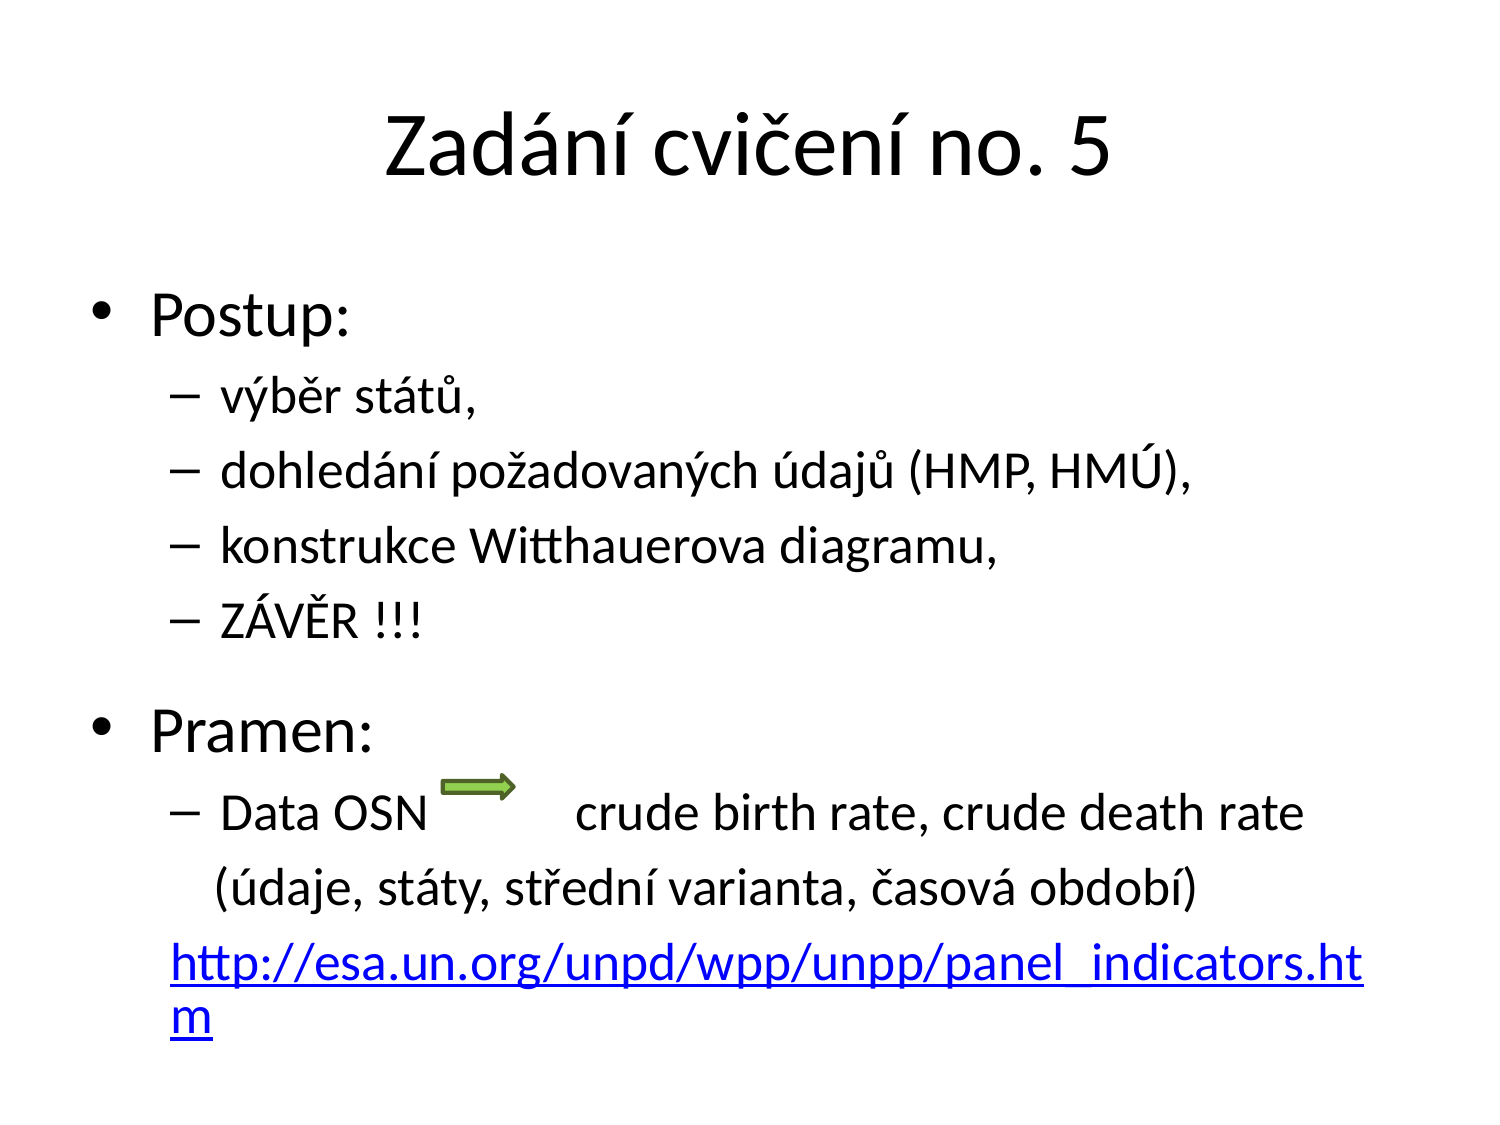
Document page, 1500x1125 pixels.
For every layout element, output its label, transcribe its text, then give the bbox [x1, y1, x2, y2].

text_box [440, 773, 516, 801]
list Postup: výběr států, dohledání požadovaných údajů (HMP, HMÚ), konstrukce Witthauerova diagramu, ZÁVĚR !!! Pramen: Data OSN crude birth rate, crude death rate (údaje, státy, střední varianta, časová období) http://esa.un.org/unpd/wpp/unpp/panel_indicators.htm [75, 262, 1425, 1005]
title Zadání cvičení no. 5 [75, 45, 1425, 233]
